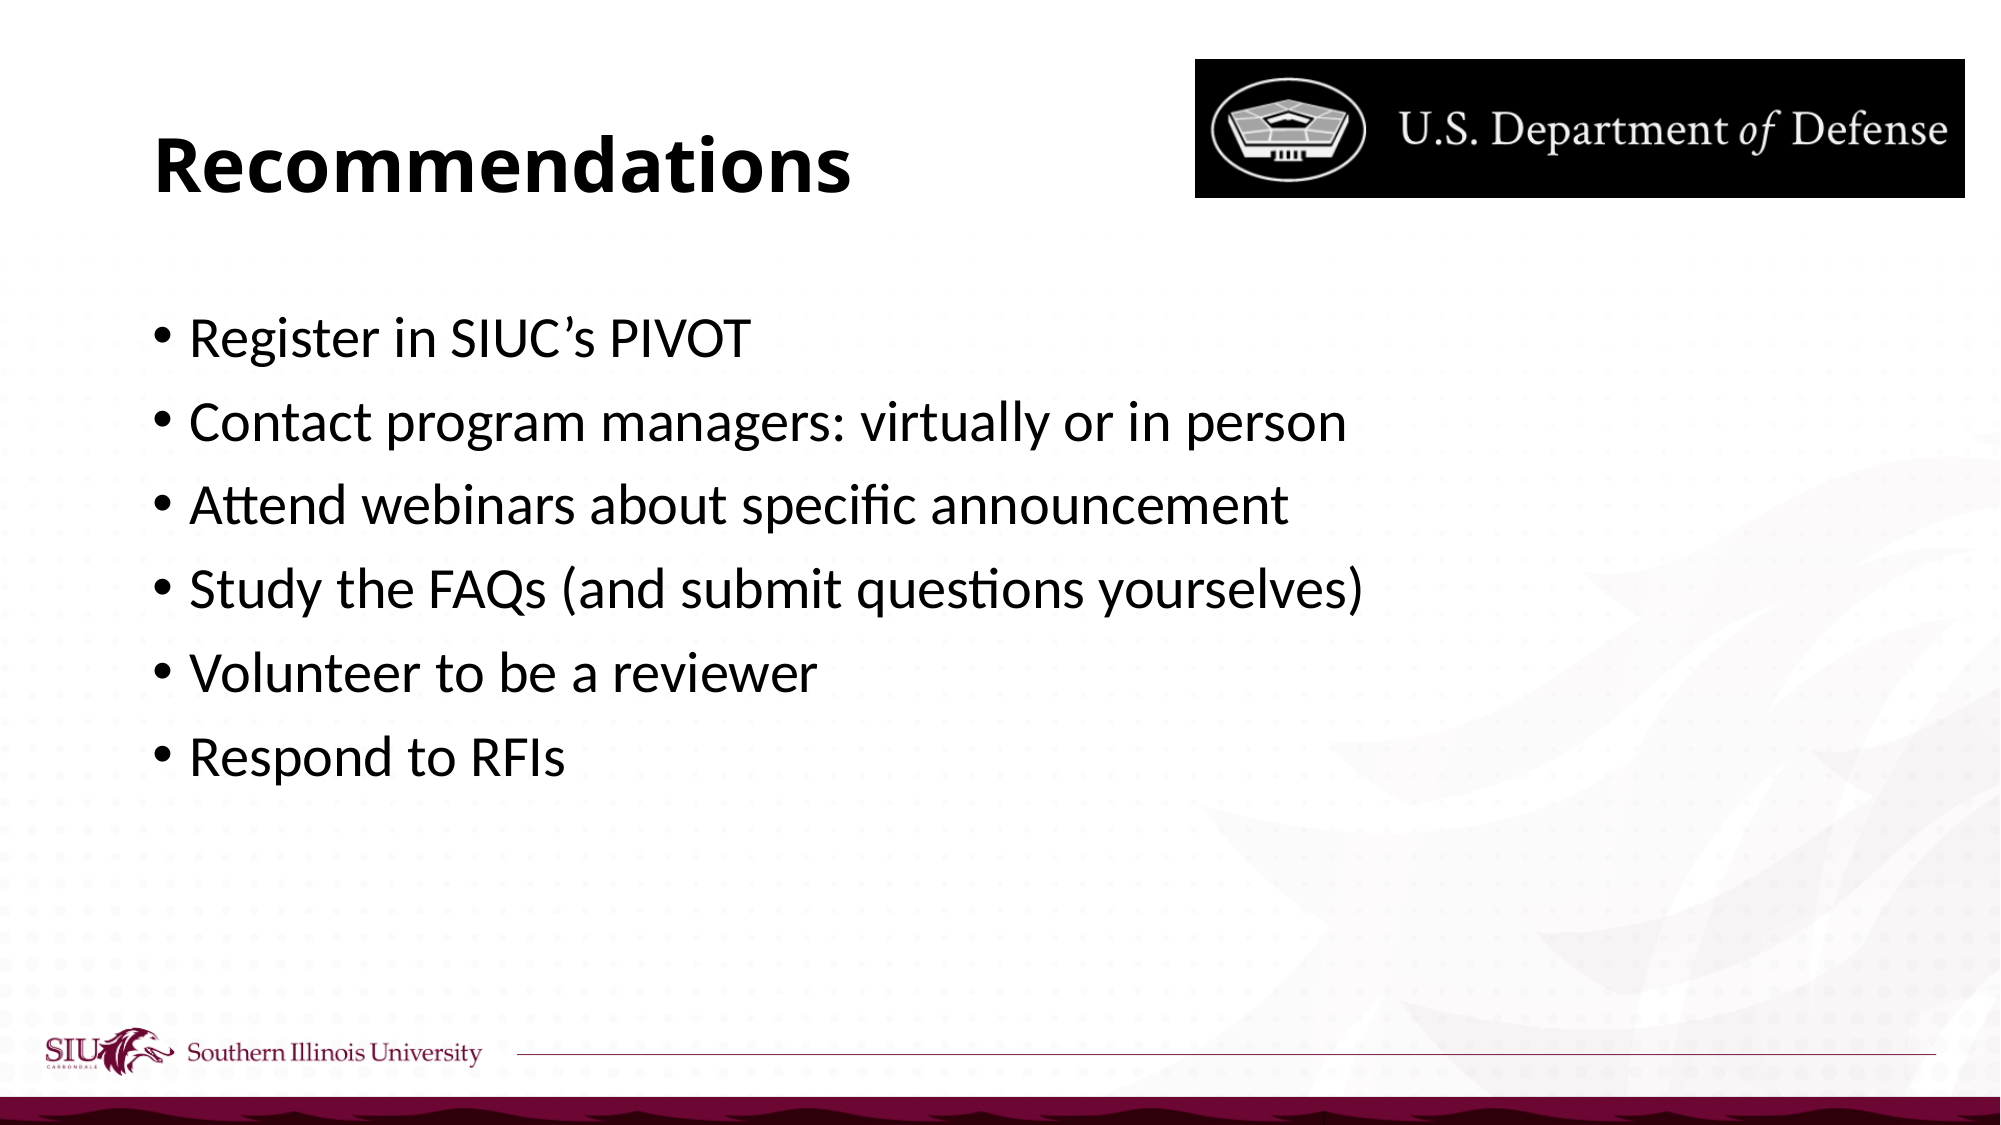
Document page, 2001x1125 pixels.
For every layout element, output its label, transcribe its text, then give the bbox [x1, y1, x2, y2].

list Register in SIUC’s PIVOT Contact program managers: virtually or in person Attend webinars about specific announcement Study the FAQs (and submit questions yourselves) Volunteer to be a reviewer Respond to RFIs [137, 299, 1863, 1014]
title Recommendations [137, 59, 1863, 278]
picture [0, 0, 2001, 1125]
